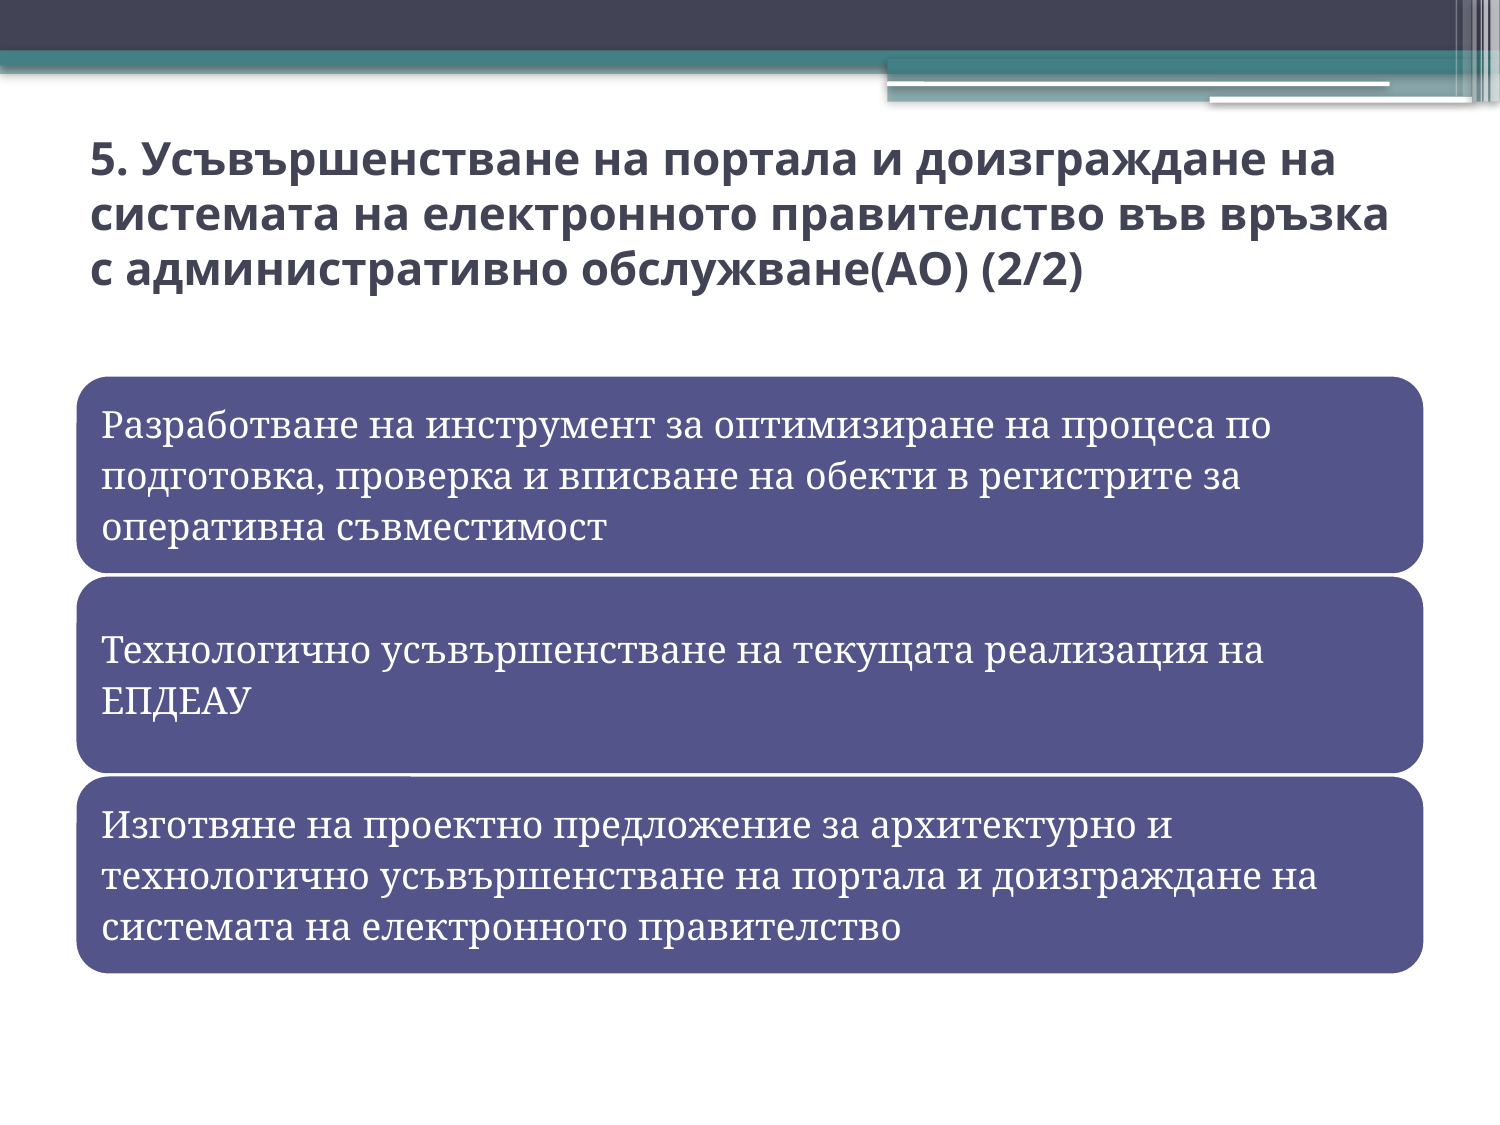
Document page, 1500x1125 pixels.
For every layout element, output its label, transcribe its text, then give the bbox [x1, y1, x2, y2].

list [74, 374, 1426, 976]
title 5. Усъвършенстване на портала и доизграждане на системата на електронното правителство във връзка с административно обслужване(АО) (2/2) [75, 125, 1425, 300]
